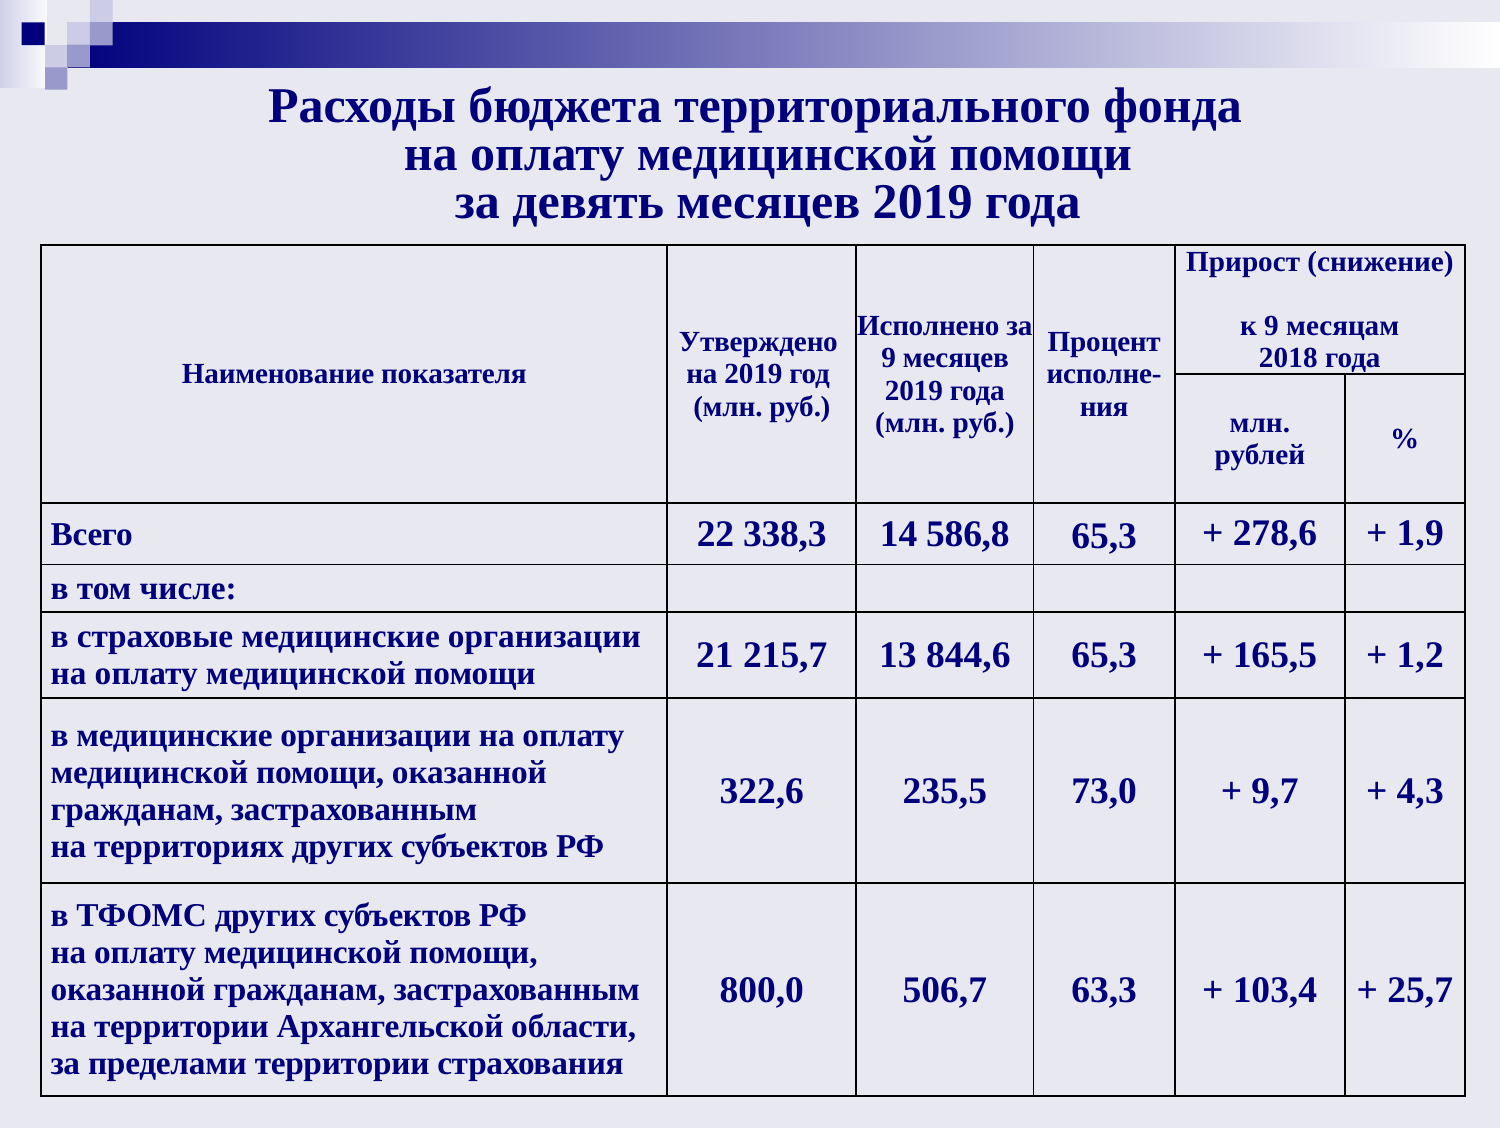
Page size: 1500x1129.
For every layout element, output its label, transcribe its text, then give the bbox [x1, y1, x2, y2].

table_cell + 1,9 [1346, 504, 1464, 564]
table_cell 506,7 [857, 884, 1033, 1095]
table_cell 13 844,6 [857, 613, 1033, 697]
table_header Прирост (снижение) к 9 месяцам 2018 года [1176, 246, 1464, 373]
table_cell + 9,7 [1176, 699, 1344, 882]
table_cell 73,0 [1034, 699, 1174, 882]
table_cell 235,5 [857, 699, 1033, 882]
table_cell 63,3 [1034, 884, 1174, 1095]
table_cell + 103,4 [1176, 884, 1344, 1095]
table_cell + 25,7 [1346, 884, 1464, 1095]
table_cell в страховые медицинские организации на оплату медицинской помощи [42, 613, 666, 697]
table_cell в медицинские организации на оплату медицинской помощи, оказанной гражданам, застрахованным на территориях других субъектов РФ [42, 699, 666, 882]
table_cell [668, 565, 855, 611]
table_cell 21 215,7 [668, 613, 855, 697]
table_cell + 4,3 [1346, 699, 1464, 882]
table_cell 22 338,3 [668, 504, 855, 564]
table_cell 322,6 [668, 699, 855, 882]
table_cell 14 586,8 [857, 504, 1033, 564]
table_header Утверждено на 2019 год (млн. руб.) [668, 246, 855, 502]
table_cell [857, 565, 1033, 611]
table_header Процент исполне-ния [1034, 246, 1174, 502]
table_cell [1346, 565, 1464, 611]
table_cell [1034, 565, 1174, 611]
table_cell [1176, 565, 1344, 611]
table_cell % [1346, 375, 1464, 502]
table_header Исполнено за 9 месяцев 2019 года (млн. руб.) [857, 246, 1033, 502]
title Расходы бюджета территориального фонда на оплату медицинской помощи за девять месяцев 2019 года [100, 67, 1436, 244]
table_cell в том числе: [42, 565, 666, 611]
table_cell 65,3 [1034, 613, 1174, 697]
table_cell Всего [42, 504, 666, 564]
table_cell млн. рублей [1176, 375, 1344, 502]
table_cell в ТФОМС других субъектов РФ на оплату медицинской помощи, оказанной гражданам, застрахованным на территории Архангельской области, за пределами территории страхования [42, 884, 666, 1095]
table_cell + 165,5 [1176, 613, 1344, 697]
table_cell 65,3 [1034, 504, 1174, 564]
table_cell + 1,2 [1346, 613, 1464, 697]
table_cell 800,0 [668, 884, 855, 1095]
table_cell + 278,6 [1176, 504, 1344, 564]
table_header Наименование показателя [42, 246, 666, 502]
